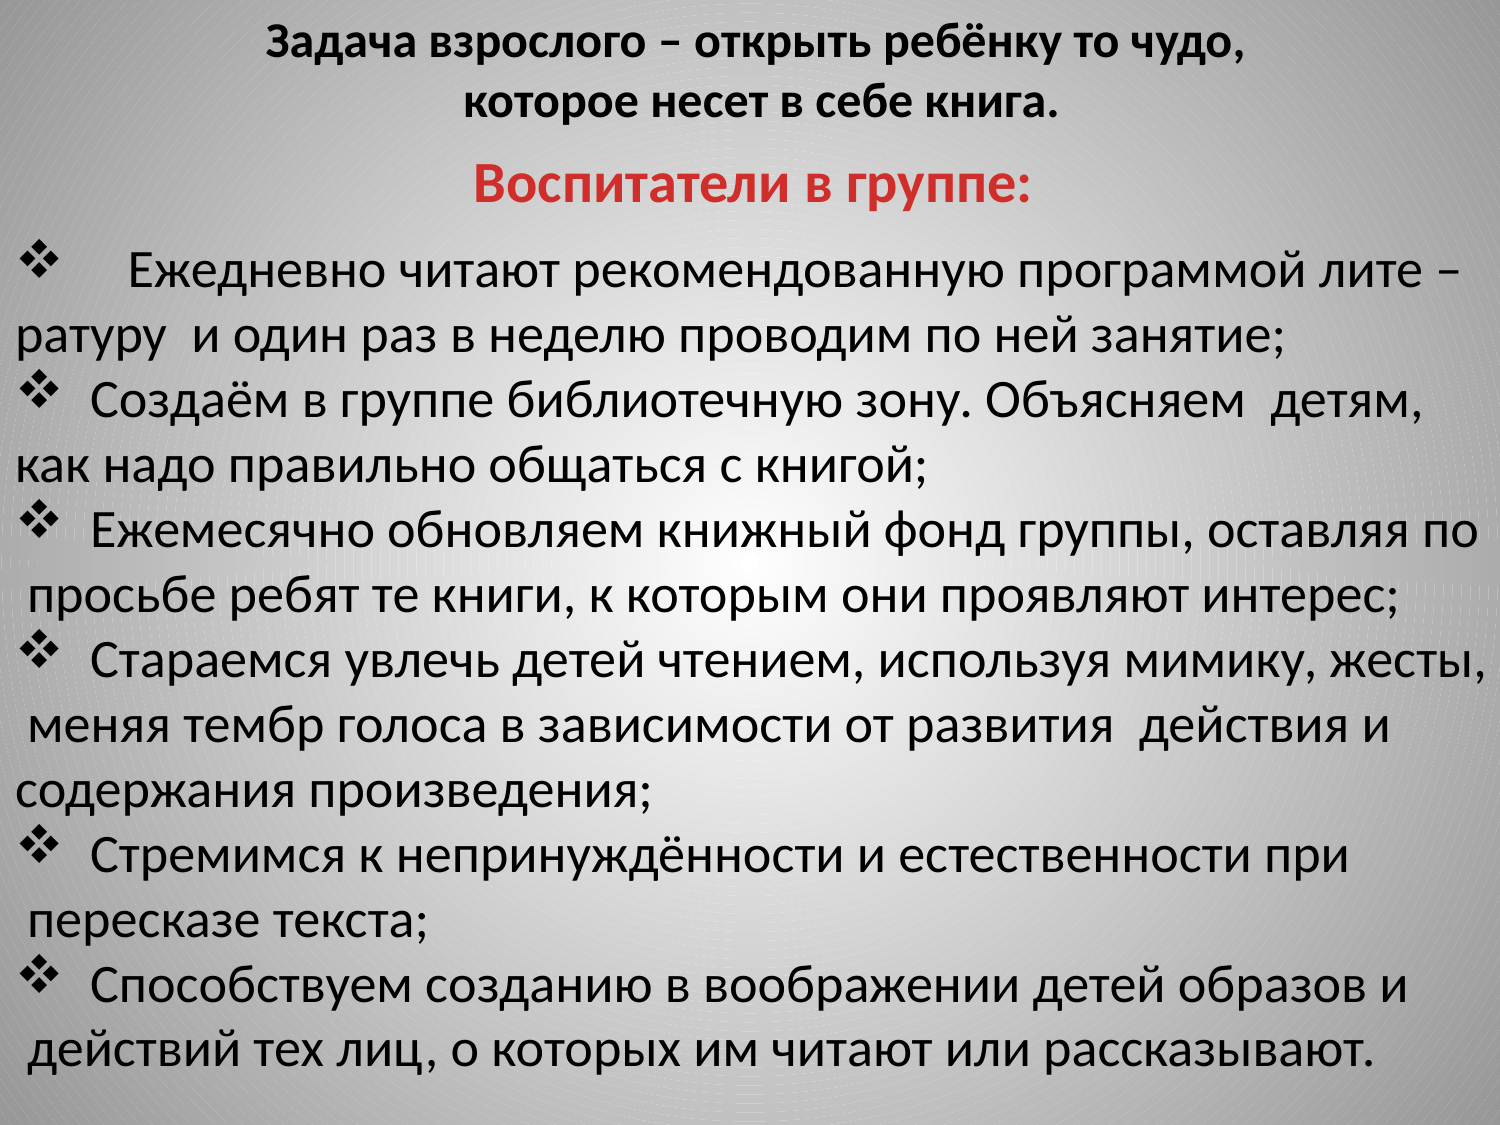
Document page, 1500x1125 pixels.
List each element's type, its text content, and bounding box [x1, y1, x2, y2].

text_box Задача взрослого – открыть ребёнку то чудо, которое несет в себе книга. [250, 0, 1262, 135]
text_box Ежедневно читают рекомендованную программой лите – ратуру и один раз в неделю проводим по ней занятие; Создаём в группе библиотечную зону. Объясняем детям, как надо правильно общаться с книгой; Ежемесячно обновляем книжный фонд группы, оставляя по просьбе ребят те книги, к которым они проявляют интерес; Стараемся увлечь детей чтением, используя мимику, жесты, меняя тембр голоса в зависимости от развития действия и содержания произведения; Стремимся к непринуждённости и естественности при пересказе текста; Способствуем созданию в воображении детей образов и действий тех лиц, о которых им читают или рассказывают. [0, 225, 1500, 1125]
text_box Воспитатели в группе: [458, 136, 1048, 222]
